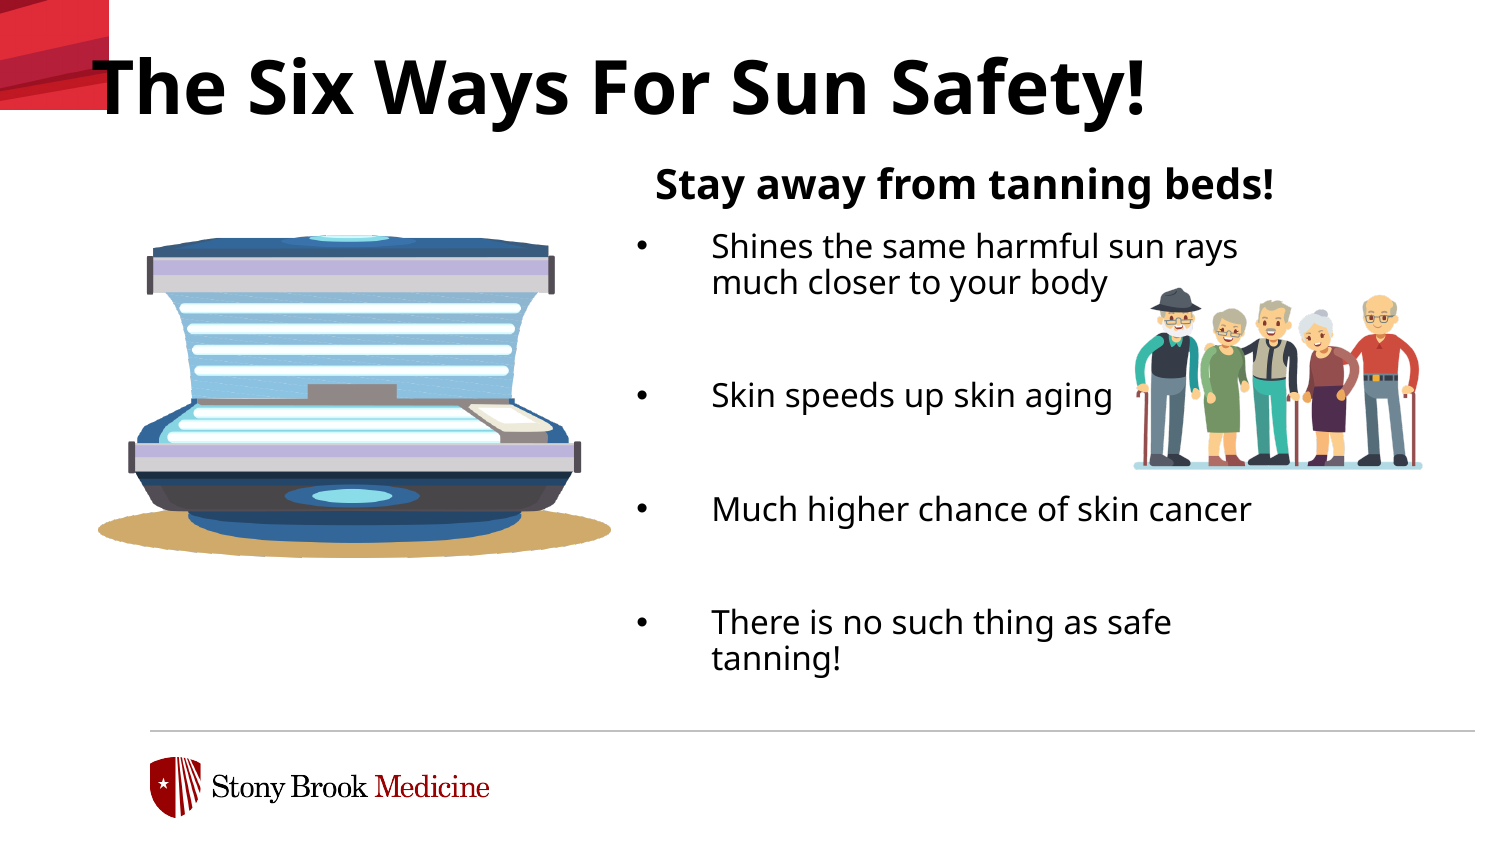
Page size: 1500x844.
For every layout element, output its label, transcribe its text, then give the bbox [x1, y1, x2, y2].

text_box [97, 156, 1423, 695]
text_box [119, 34, 1408, 156]
picture [0, 0, 109, 110]
text_box The Six Ways For Sun Safety! [76, 32, 1163, 138]
picture [150, 757, 489, 818]
